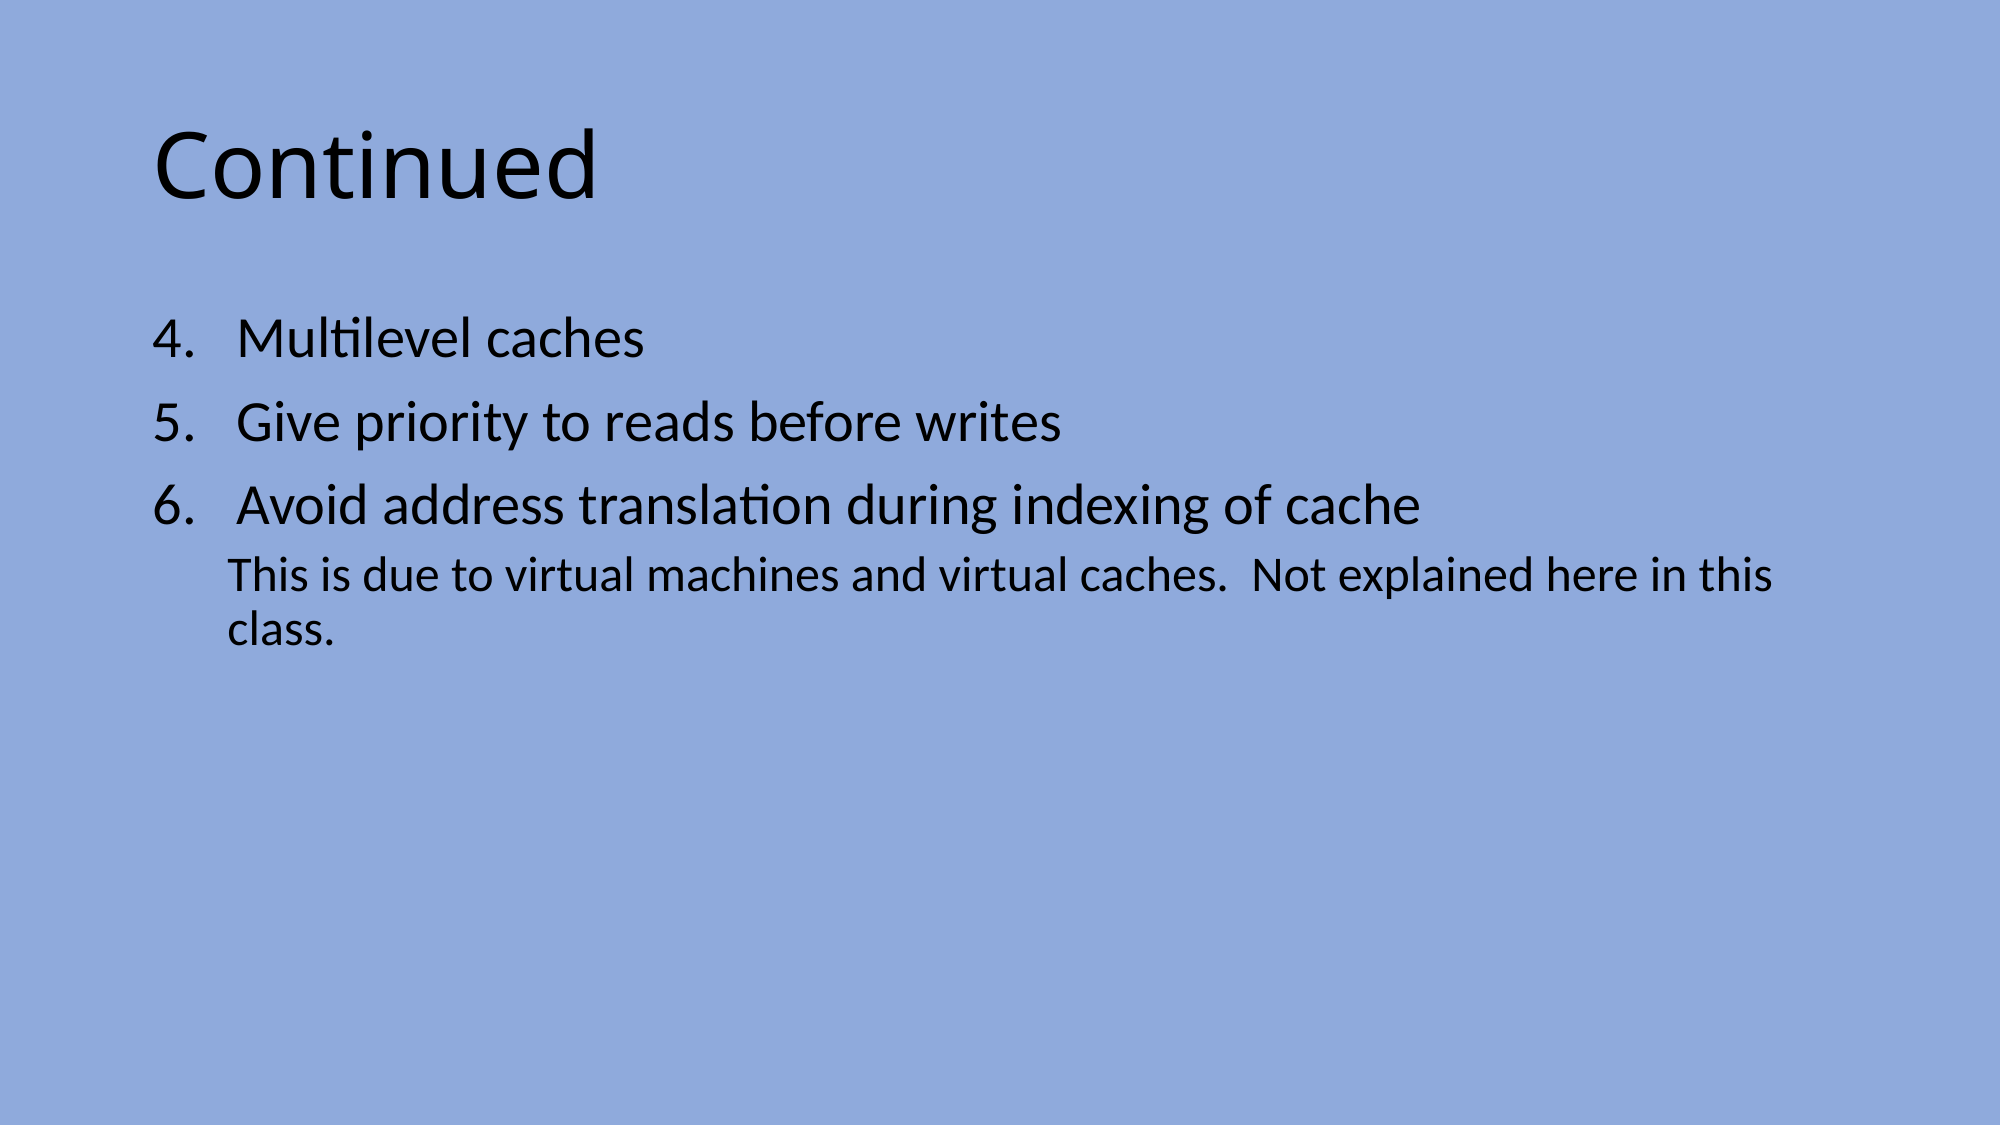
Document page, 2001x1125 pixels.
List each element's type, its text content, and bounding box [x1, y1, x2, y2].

title Continued [137, 59, 1863, 278]
list Multilevel caches Give priority to reads before writes Avoid address translation during indexing of cache This is due to virtual machines and virtual caches. Not explained here in this class. [137, 299, 1863, 1014]
